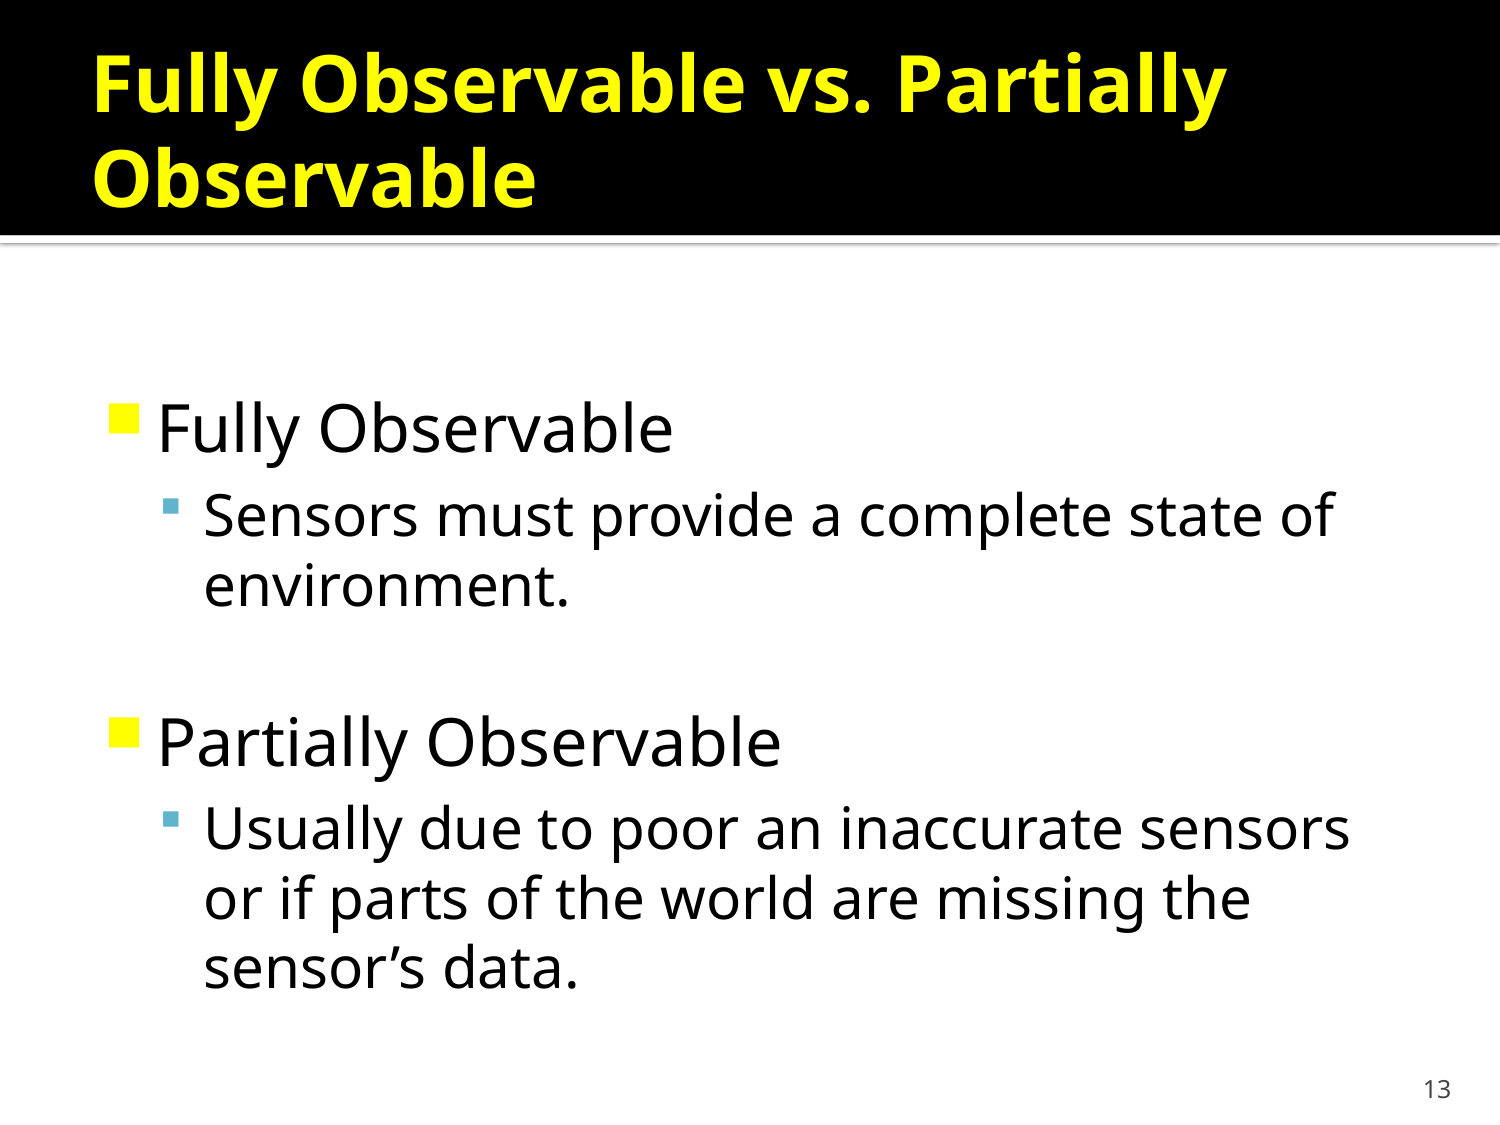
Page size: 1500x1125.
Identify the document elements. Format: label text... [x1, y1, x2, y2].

list Fully Observable Sensors must provide a complete state of environment. Partially Observable Usually due to poor an inaccurate sensors or if parts of the world are missing the sensor’s data. [74, 290, 1426, 1051]
title Fully Observable vs. Partially Observable [75, 25, 1425, 231]
slide_number 13 [1345, 1062, 1467, 1108]
